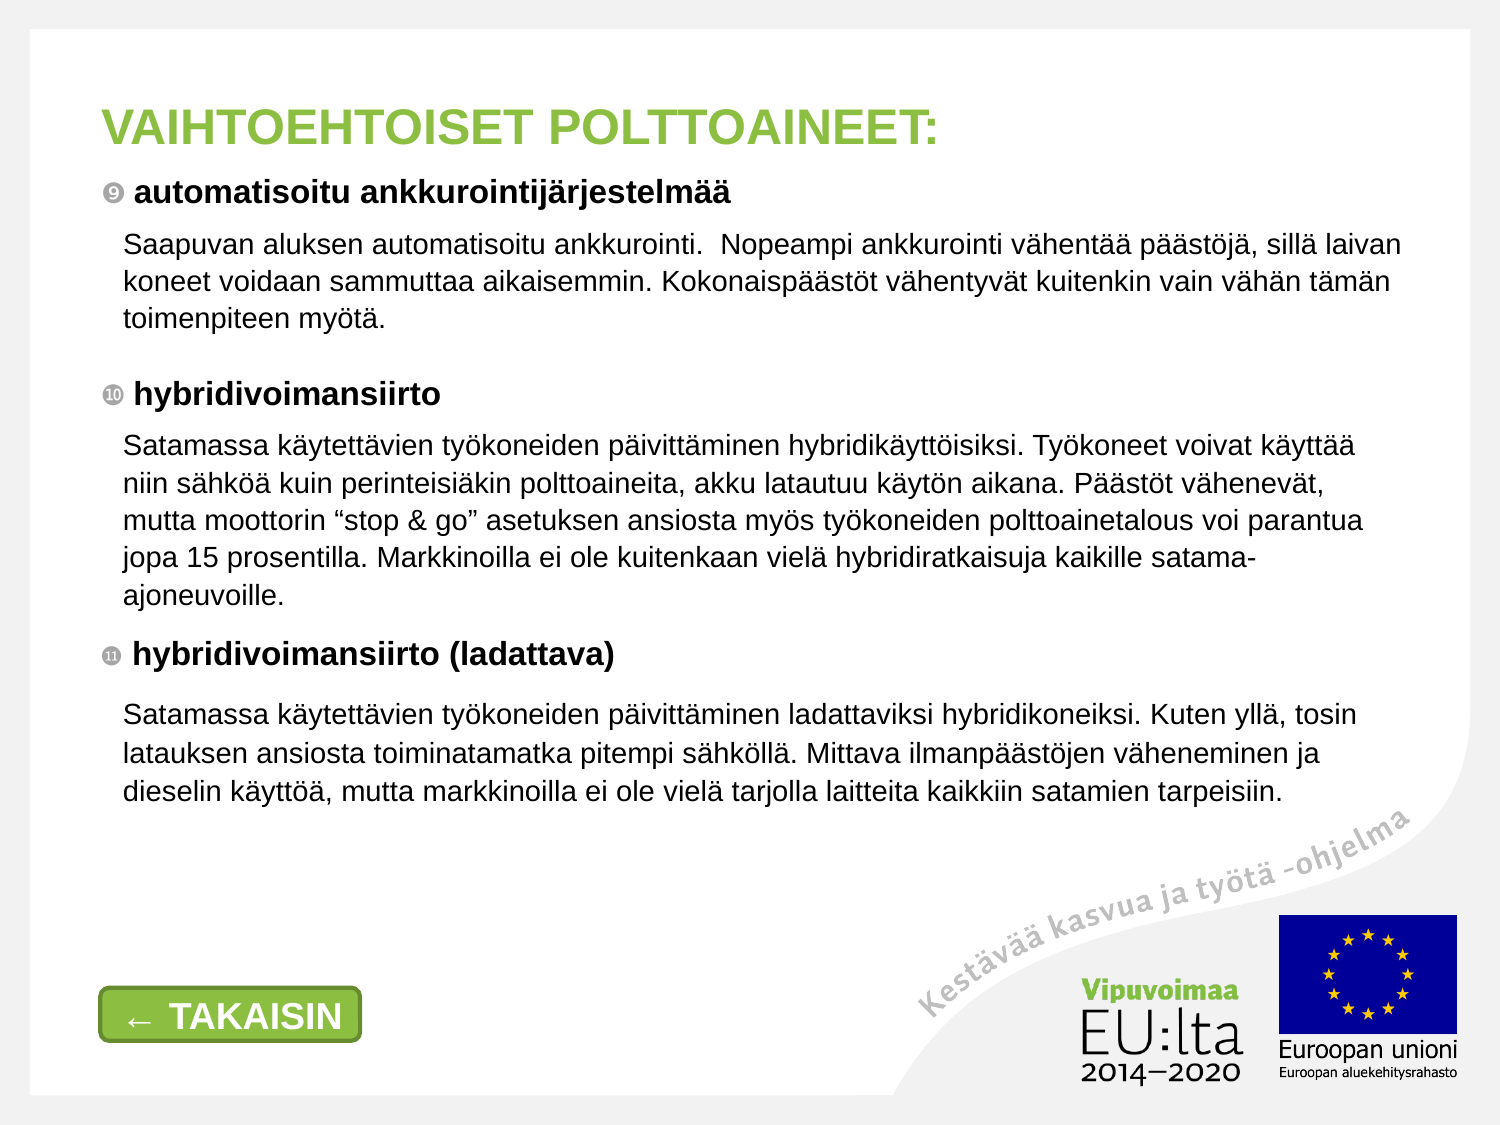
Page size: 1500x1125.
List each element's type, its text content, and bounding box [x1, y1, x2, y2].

text_box ⓫ hybridivoimansiirto (ladattava) Satamassa käytettävien työkoneiden päivittäminen ladattaviksi hybridikoneiksi. Kuten yllä, tosin latauksen ansiosta toiminatamatka pitempi sähköllä. Mittava ilmanpäästöjen väheneminen ja dieselin käyttöä, mutta markkinoilla ei ole vielä tarjolla laitteita kaikkiin satamien tarpeisiin. [52, 621, 1421, 815]
text_box ← TAKAISIN [98, 985, 363, 1043]
picture [0, 0, 1500, 1125]
text_box VAIHTOEHTOISET POLTTOAINEET: ❾ automatisoitu ankkurointijärjestelmää Saapuvan aluksen automatisoitu ankkurointi. Nopeampi ankkurointi vähentää päästöjä, sillä laivan koneet voidaan sammuttaa aikaisemmin. Kokonaispäästöt vähentyvät kuitenkin vain vähän tämän toimenpiteen myötä. [53, 83, 1421, 342]
text_box ❿ hybridivoimansiirto Satamassa käytettävien työkoneiden päivittäminen hybridikäyttöisiksi. Työkoneet voivat käyttää niin sähköä kuin perinteisiäkin polttoaineita, akku latautuu käytön aikana. Päästöt vähenevät, mutta moottorin “stop & go” asetuksen ansiosta myös työkoneiden polttoainetalous voi parantua jopa 15 prosentilla. Markkinoilla ei ole kuitenkaan vielä hybridiratkaisuja kaikille satama-ajoneuvoille. [52, 361, 1421, 619]
